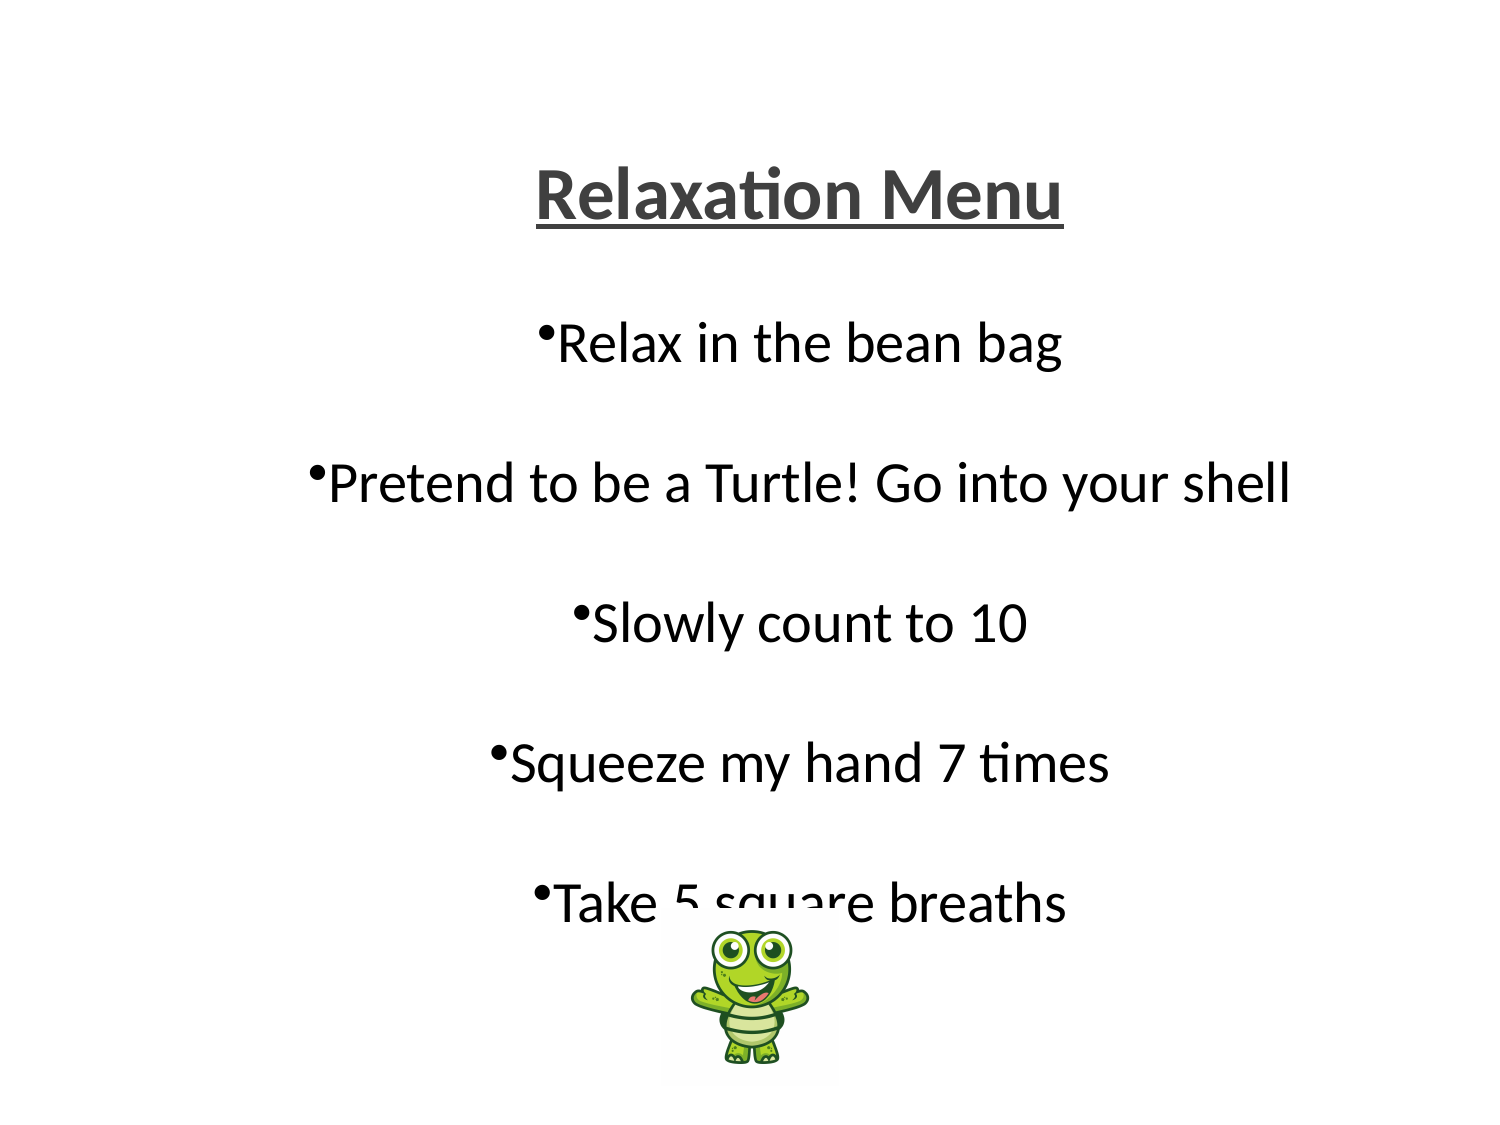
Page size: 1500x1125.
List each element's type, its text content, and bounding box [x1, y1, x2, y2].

text_box Relaxation Menu Relax in the bean bag Pretend to be a Turtle! Go into your shell Slowly count to 10 Squeeze my hand 7 times Take 5 square breaths [292, 732, 1308, 987]
picture [661, 908, 839, 1086]
text_box Relaxation Menu Relax in the bean bag Pretend to be a Turtle! Go into your shell Slowly count to 10 Squeeze my hand 7 times Take 5 square breaths [292, 46, 1308, 731]
